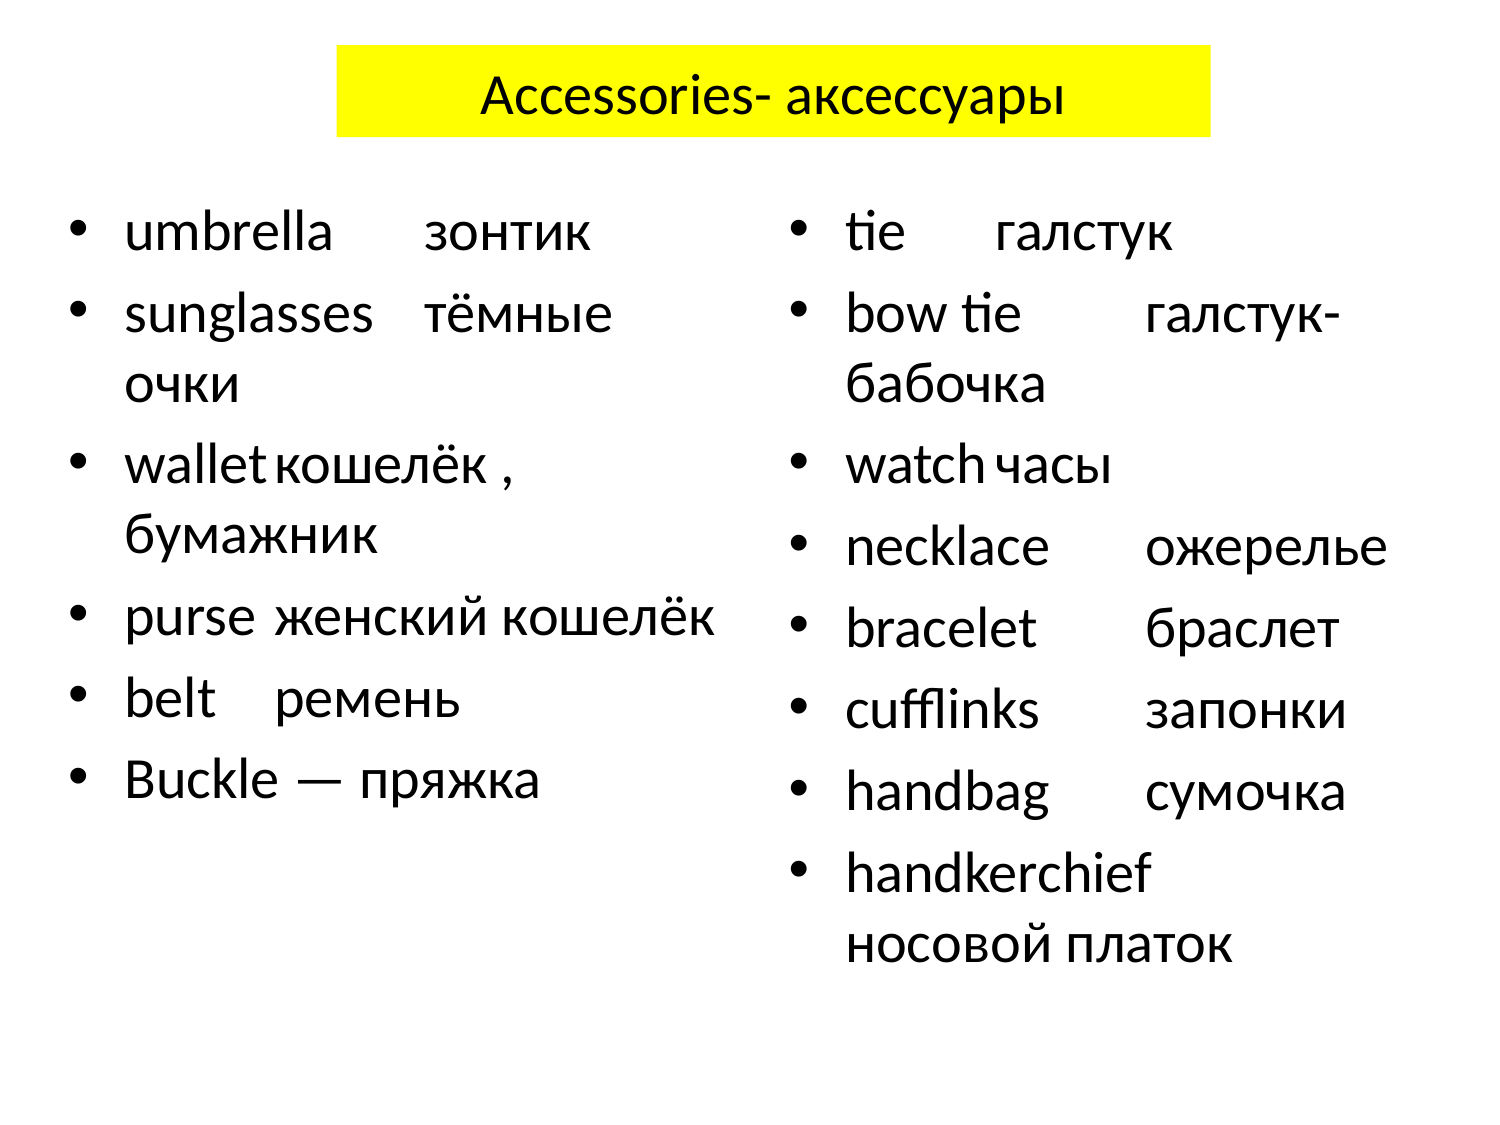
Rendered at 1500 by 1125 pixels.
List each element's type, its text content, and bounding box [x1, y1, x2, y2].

list tie галстук bow tie галстук-бабочка watch часы necklace ожерелье bracelet браслет cufflinks запонки handbag сумочка handkerchief носовой платок [773, 184, 1425, 1005]
title Accessories- аксессуары [336, 45, 1211, 138]
list umbrella зонтик sunglasses тёмные очки wallet кошелёк , бумажник purse женский кошелёк belt ремень Buckle — пряжка [53, 184, 738, 1005]
